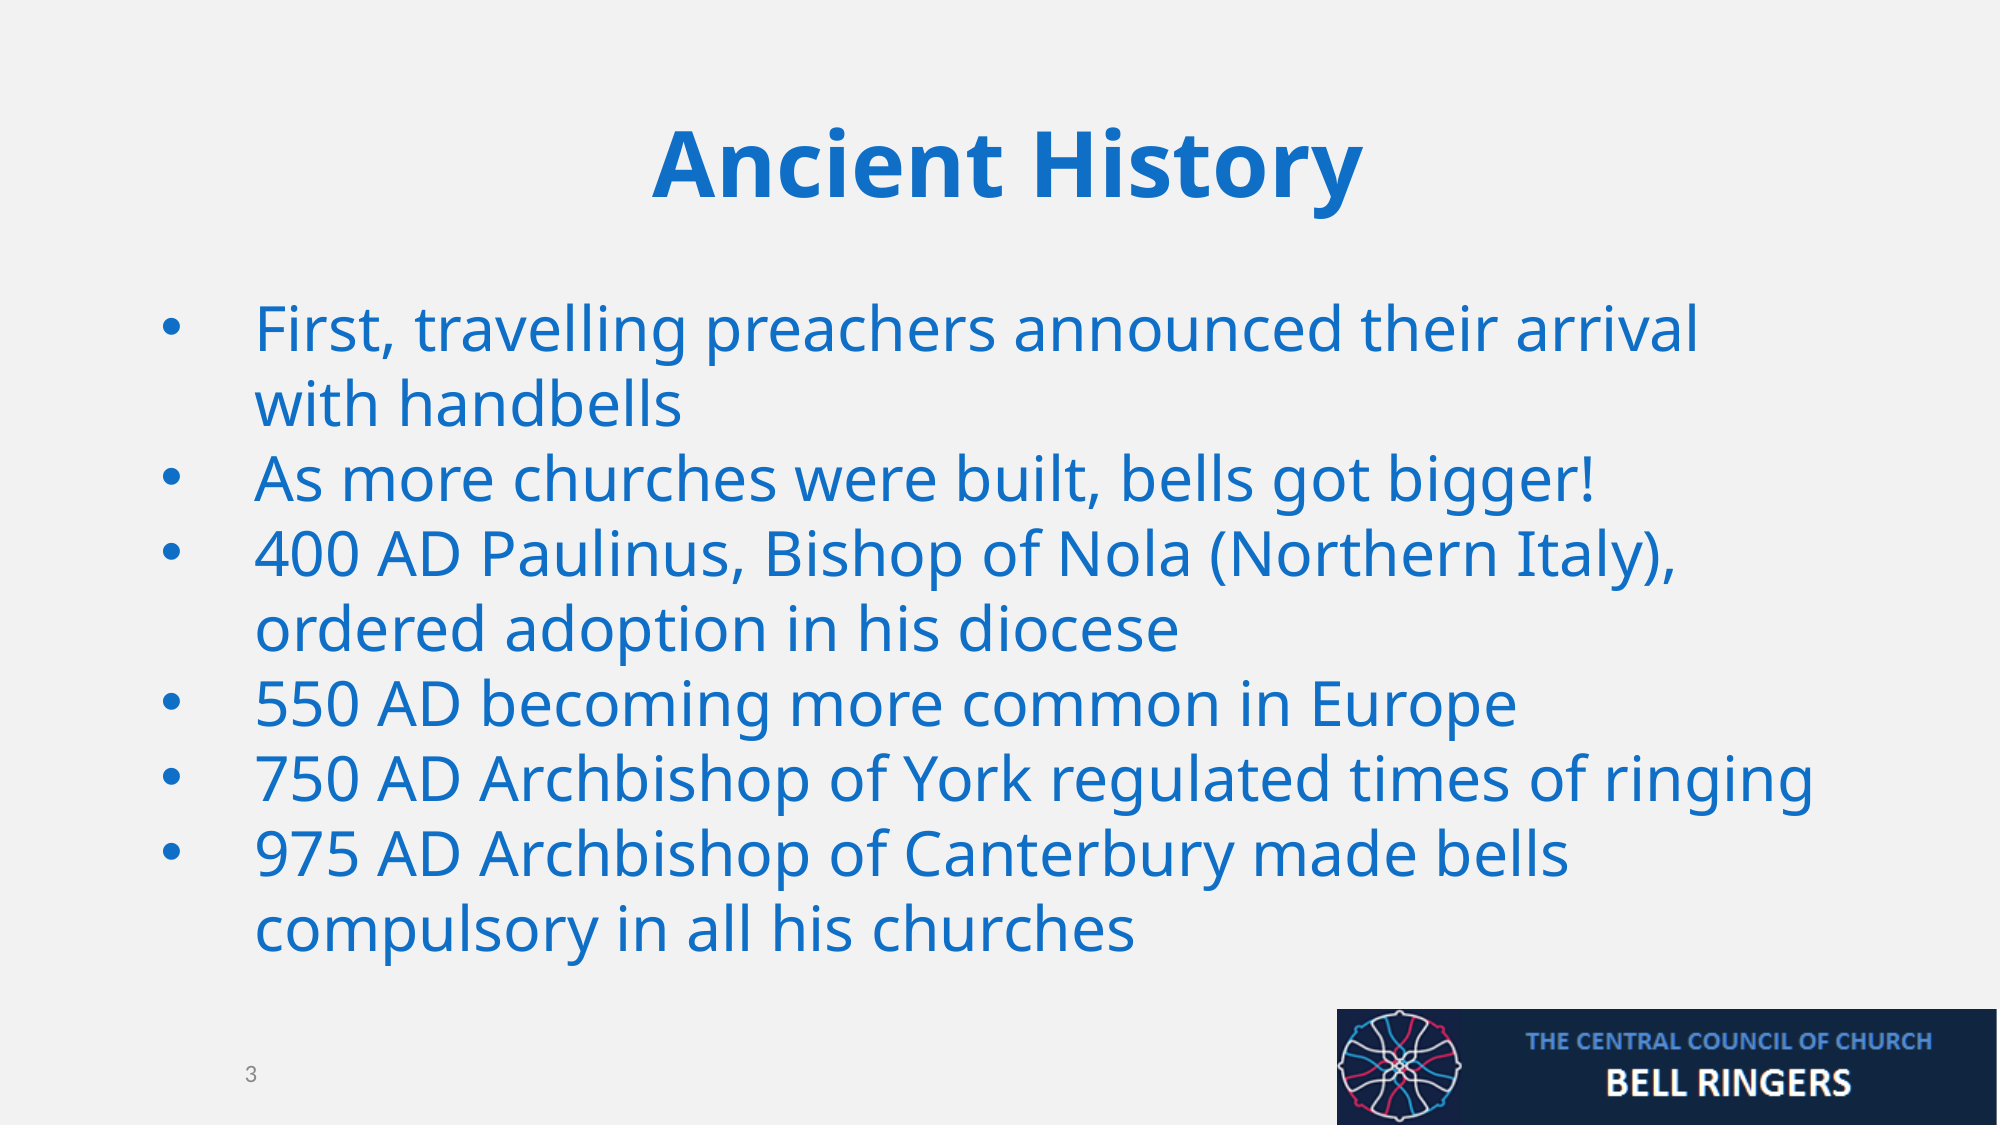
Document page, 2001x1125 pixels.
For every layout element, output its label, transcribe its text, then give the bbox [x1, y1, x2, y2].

slide_number 3 [137, 1042, 273, 1103]
title Ancient History [145, 112, 1871, 225]
picture [1337, 1009, 2000, 1125]
text_box First, travelling preachers announced their arrival with handbells As more churches were built, bells got bigger! 400 AD Paulinus, Bishop of Nola (Northern Italy), ordered adoption in his diocese 550 AD becoming more common in Europe 750 AD Archbishop of York regulated times of ringing 975 AD Archbishop of Canterbury made bells compulsory in all his churches [145, 281, 1834, 971]
